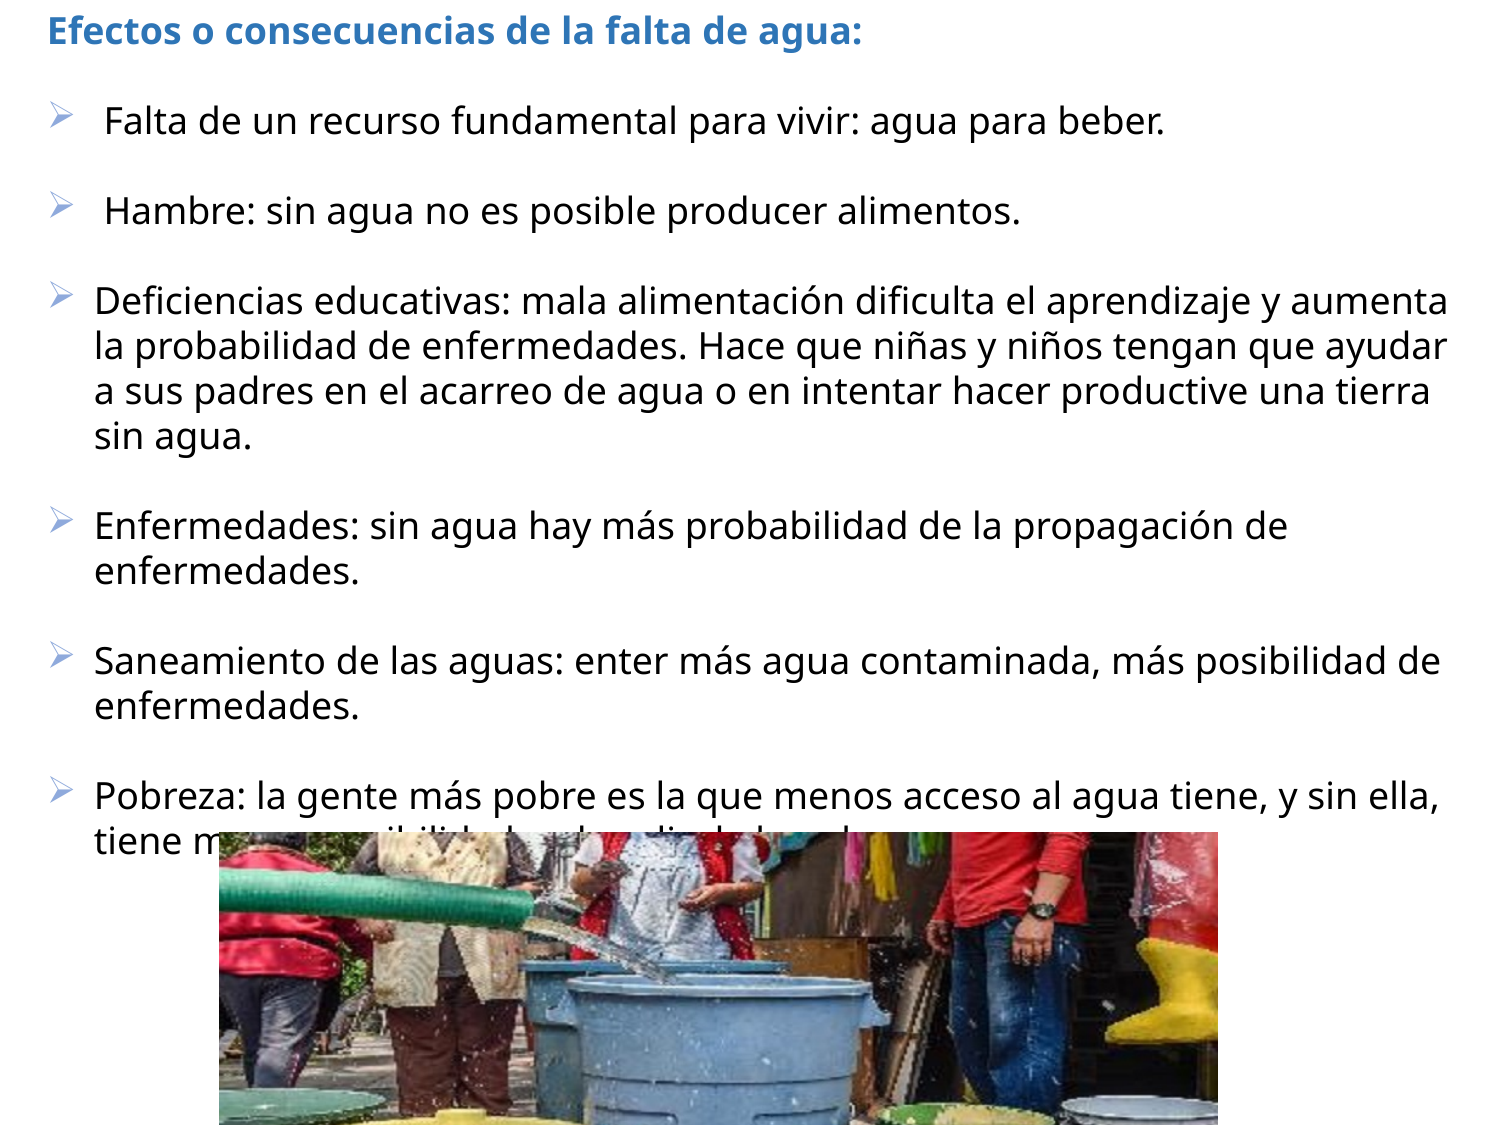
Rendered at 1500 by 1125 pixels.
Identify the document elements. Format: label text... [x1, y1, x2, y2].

text_box Efectos o consecuencias de la falta de agua: Falta de un recurso fundamental para vivir: agua para beber. Hambre: sin agua no es posible producer alimentos. Deficiencias educativas: mala alimentación dificulta el aprendizaje y aumenta la probabilidad de enfermedades. Hace que niñas y niños tengan que ayudar a sus padres en el acarreo de agua o en intentar hacer productive una tierra sin agua. Enfermedades: sin agua hay más probabilidad de la propagación de enfermedades. Saneamiento de las aguas: enter más agua contaminada, más posibilidad de enfermedades. Pobreza: la gente más pobre es la que menos acceso al agua tiene, y sin ella, tiene menos posibilidades de salir de la pobreza. [32, 0, 1468, 870]
picture [219, 832, 1218, 1125]
